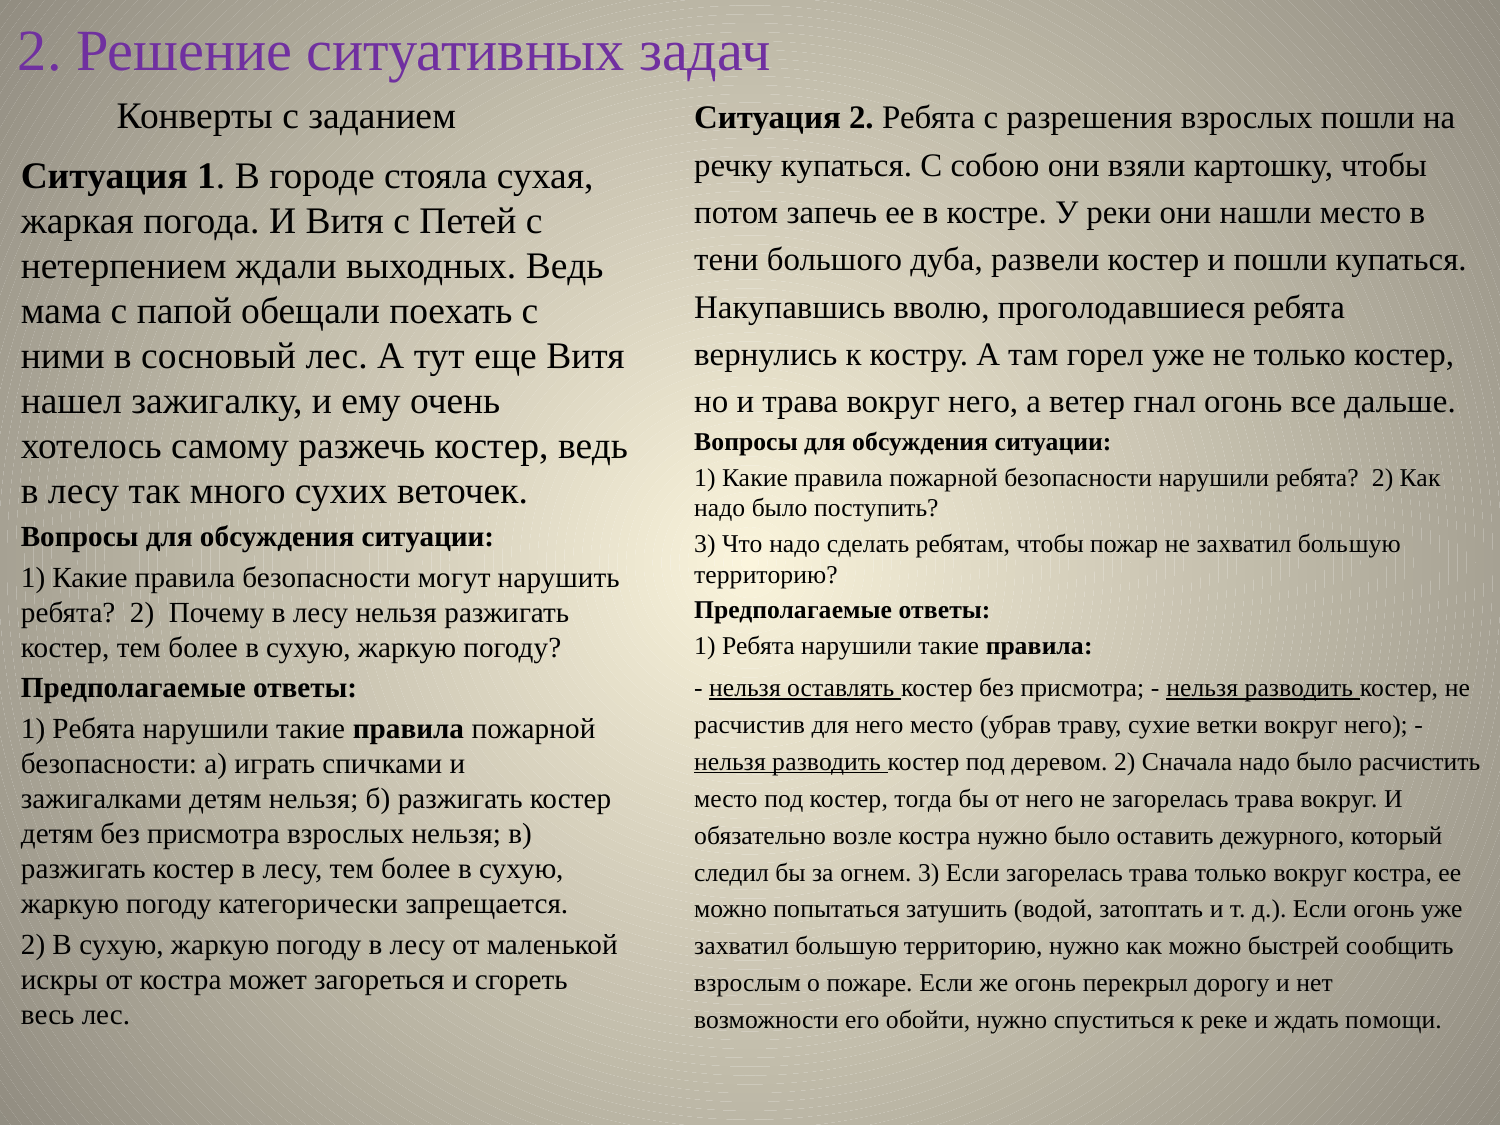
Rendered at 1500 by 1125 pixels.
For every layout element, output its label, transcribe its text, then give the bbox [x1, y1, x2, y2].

title 2. Решение ситуативных задач [0, 0, 794, 95]
list Ситуация 2. Ребята с разрешения взрослых пошли на речку купаться. С собою они взяли картошку, чтобы потом за­печь ее в костре. У реки они нашли место в тени большого дуба, развели костер и пошли купаться. Накупавшись вволю, прого­лодавшиеся ребята вернулись к костру. А там горел уже не только костер, но и трава вокруг него, а ветер гнал огонь все дальше. Вопросы для обсуждения ситуации: 1) Какие правила пожарной безопасности нарушили ребята? 2) Как надо было поступить? 3) Что надо сделать ребятам, чтобы пожар не захватил боль­шую территорию? Предполагаемые ответы: 1) Ребята нарушили такие правила: - нельзя оставлять костер без присмотра; - нельзя разводить костер, не расчистив для него место (уб­рав траву, сухие ветки вокруг него); - нельзя разводить костер под деревом. 2) Сначала надо было расчистить место под костер, тогда бы от него не загорелась трава вокруг. И обязательно возле костра нужно было оставить дежурного, который следил бы за огнем. 3) Если загорелась трава только вокруг костра, ее можно попытаться затушить (водой, затоптать и т. д.). Если огонь уже захватил большую территорию, нужно как можно быстрей со­общить взрослым о пожаре. Если же огонь перекрыл дорогу и нет возможности его обойти, нужно спуститься к реке и ждать по­мощи. [679, 80, 1500, 1125]
text_box Конверты с заданием [101, 83, 472, 143]
list Ситуация 1. В городе стояла сухая, жаркая погода. И Витя с Петей с нетерпением ждали выходных. Ведь мама с папой обещали поехать с ними в сосновый лес. А тут еще Витя нашел за­жигалку, и ему очень хотелось самому разжечь костер, ведь в лесу так много сухих веточек. Вопросы для обсуждения ситуации: 1) Какие правила безопасности могут нарушить ребята? 2) Почему в лесу нельзя разжигать костер, тем более в сухую, жаркую погоду? Предполагаемые ответы: 1) Ребята нарушили такие правила пожарной безопасности: а) играть спичками и зажигалками детям нельзя; б) разжигать костер детям без присмотра взрослых нельзя; в) разжигать костер в лесу, тем более в сухую, жаркую погоду категорически запрещается. 2) В сухую, жаркую погоду в лесу от маленькой искры от костра может загореться и сгореть весь лес. [5, 143, 644, 1083]
